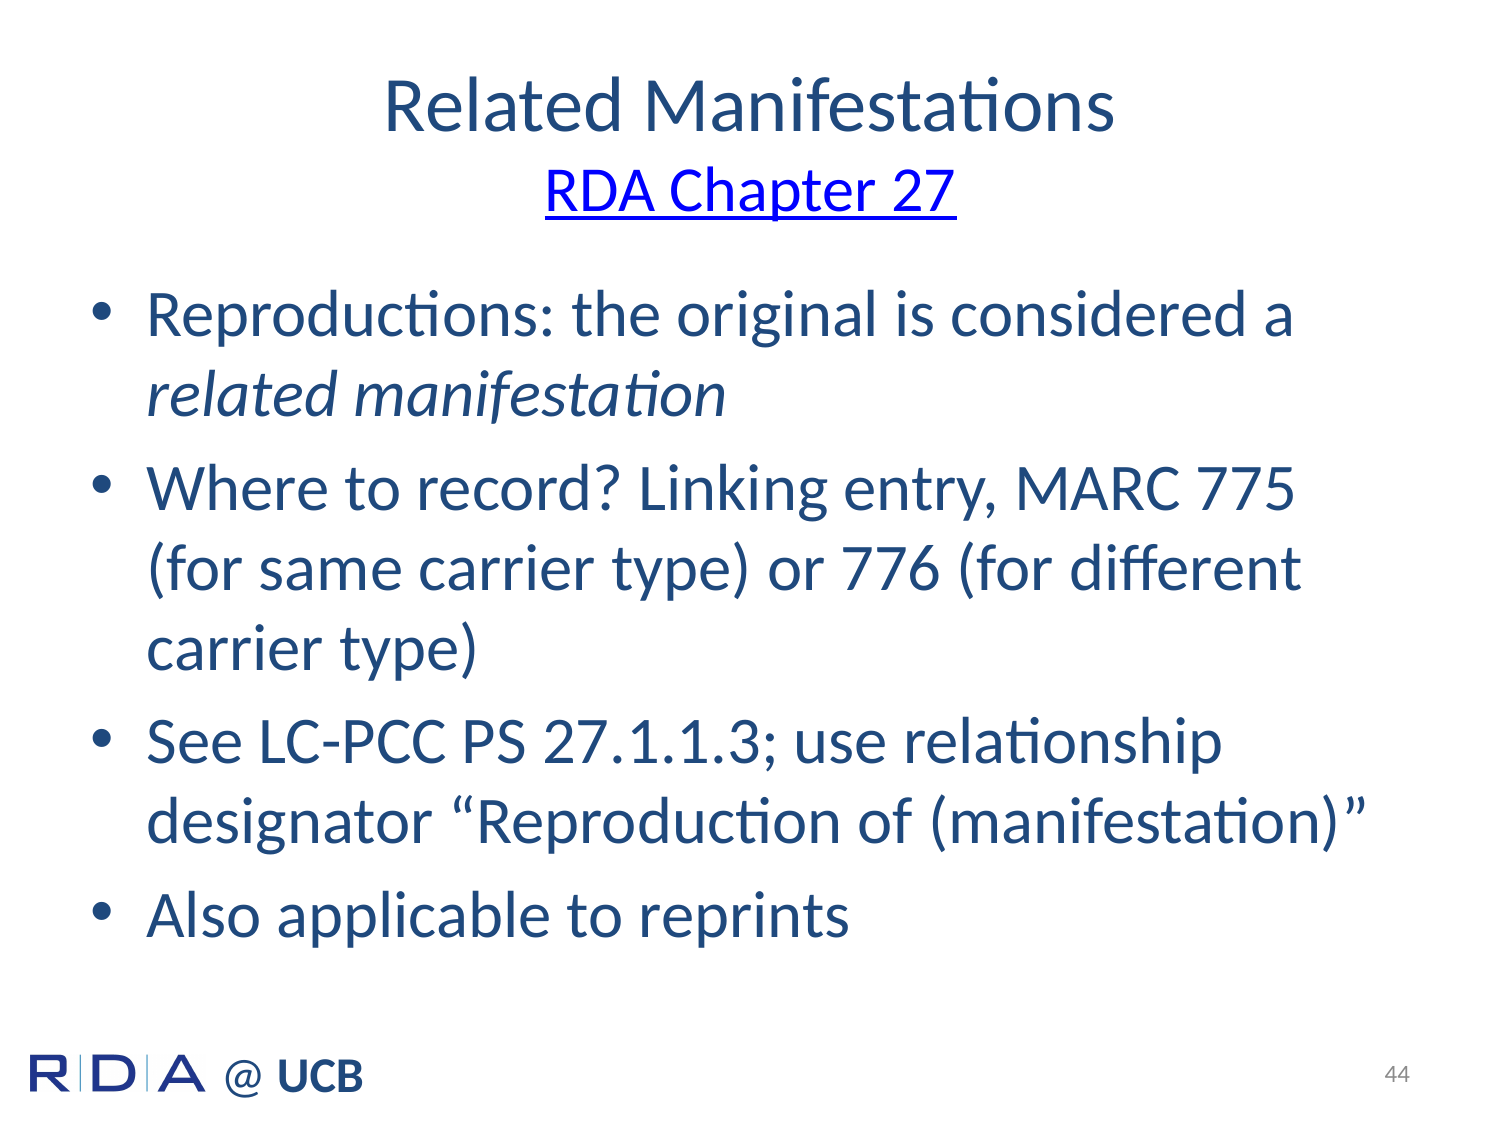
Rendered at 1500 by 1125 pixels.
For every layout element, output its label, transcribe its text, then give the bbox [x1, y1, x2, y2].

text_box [29, 1034, 381, 1111]
slide_number 44 [1074, 1042, 1425, 1103]
title Related Manifestations RDA Chapter 27 [75, 45, 1425, 233]
list Reproductions: the original is considered a related manifestation Where to record? Linking entry, MARC 775 (for same carrier type) or 776 (for different carrier type) See LC-PCC PS 27.1.1.3; use relationship designator “Reproduction of (manifestation)” Also applicable to reprints [75, 262, 1425, 1005]
